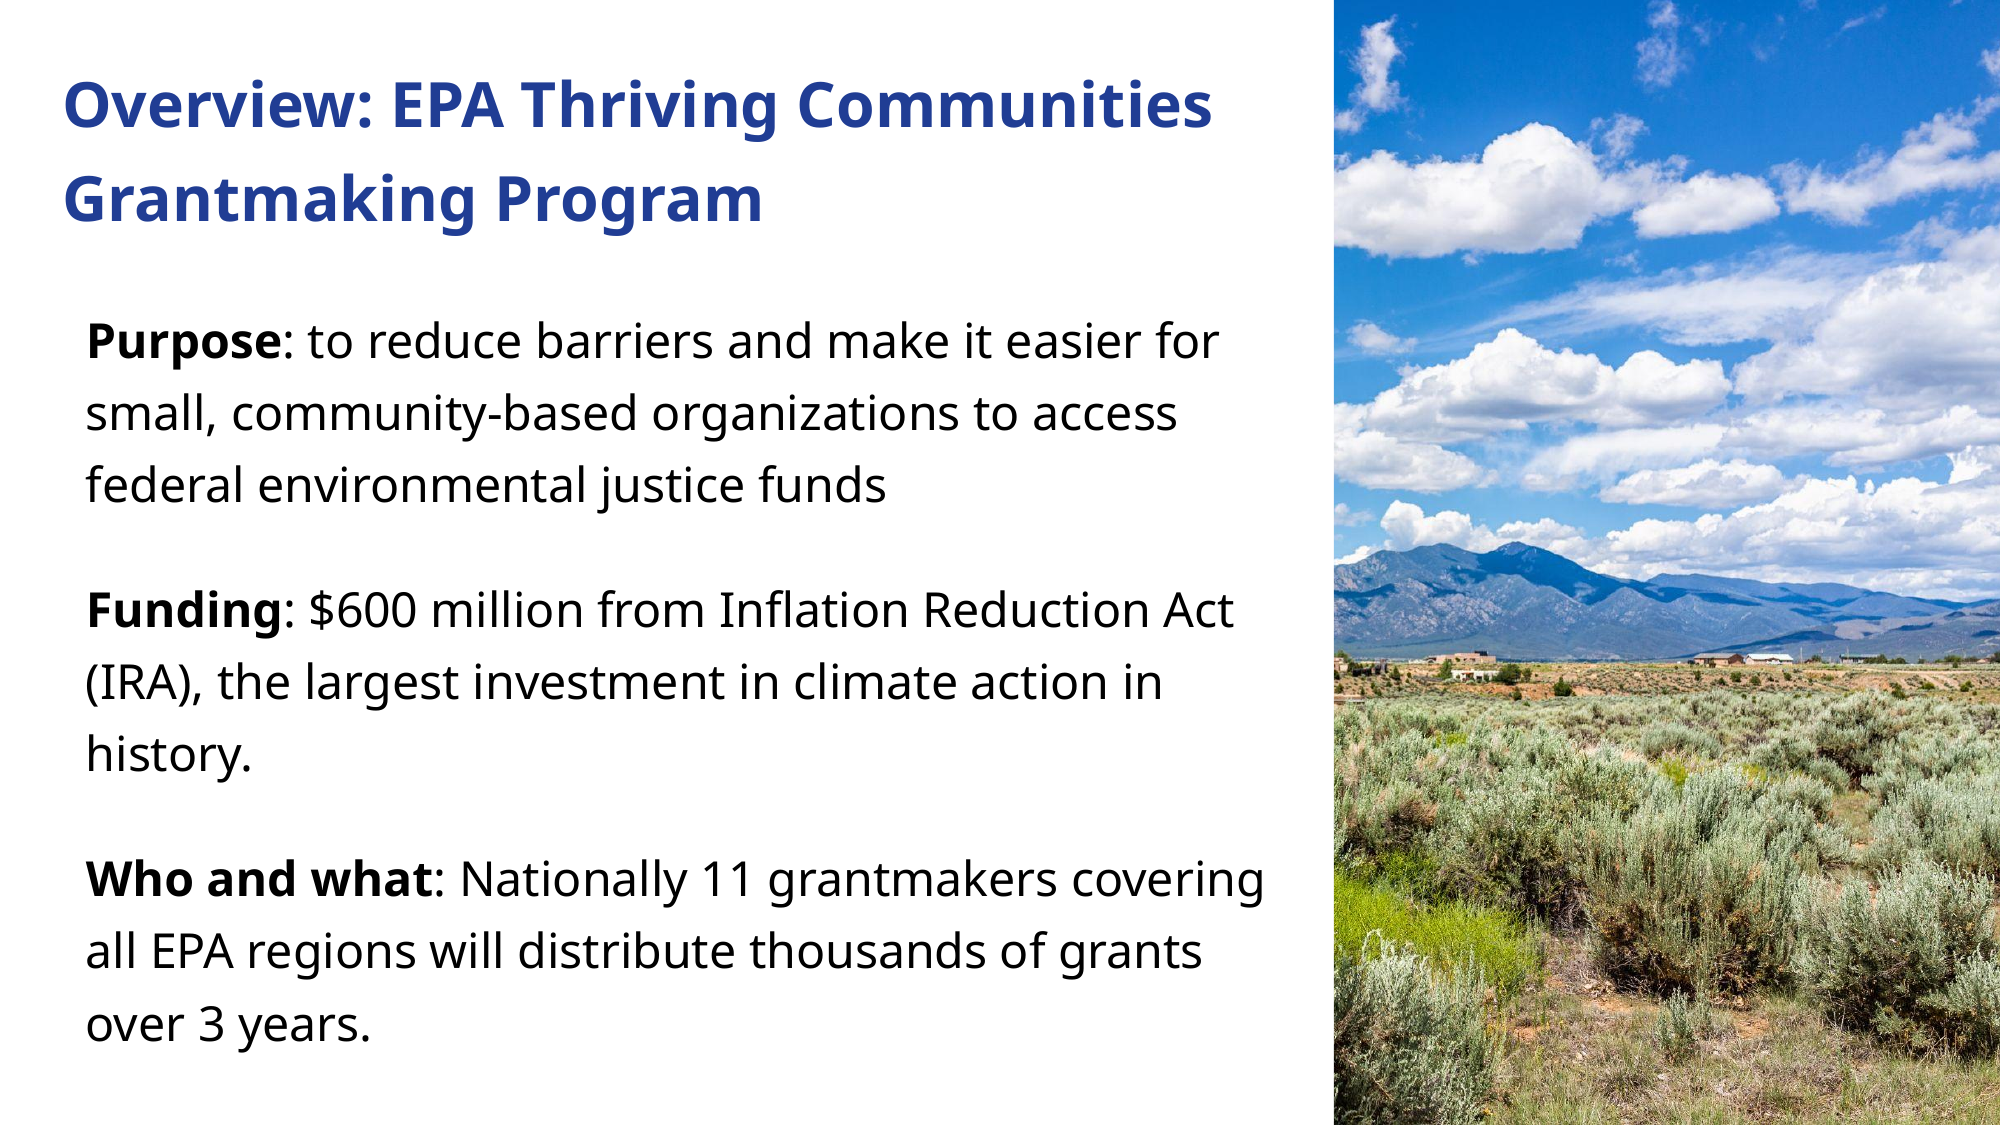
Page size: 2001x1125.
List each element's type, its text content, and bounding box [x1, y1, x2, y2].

title Overview: EPA Thriving Communities Grantmaking Program [47, 57, 1288, 223]
list Purpose: to reduce barriers and make it easier for small, community-based organizations to access federal environmental justice funds Funding: $600 million from Inflation Reduction Act (IRA), the largest investment in climate action in history. Who and what: Nationally 11 grantmakers covering all EPA regions will distribute thousands of grants over 3 years. [70, 287, 1288, 1125]
picture [1333, 0, 2000, 1125]
